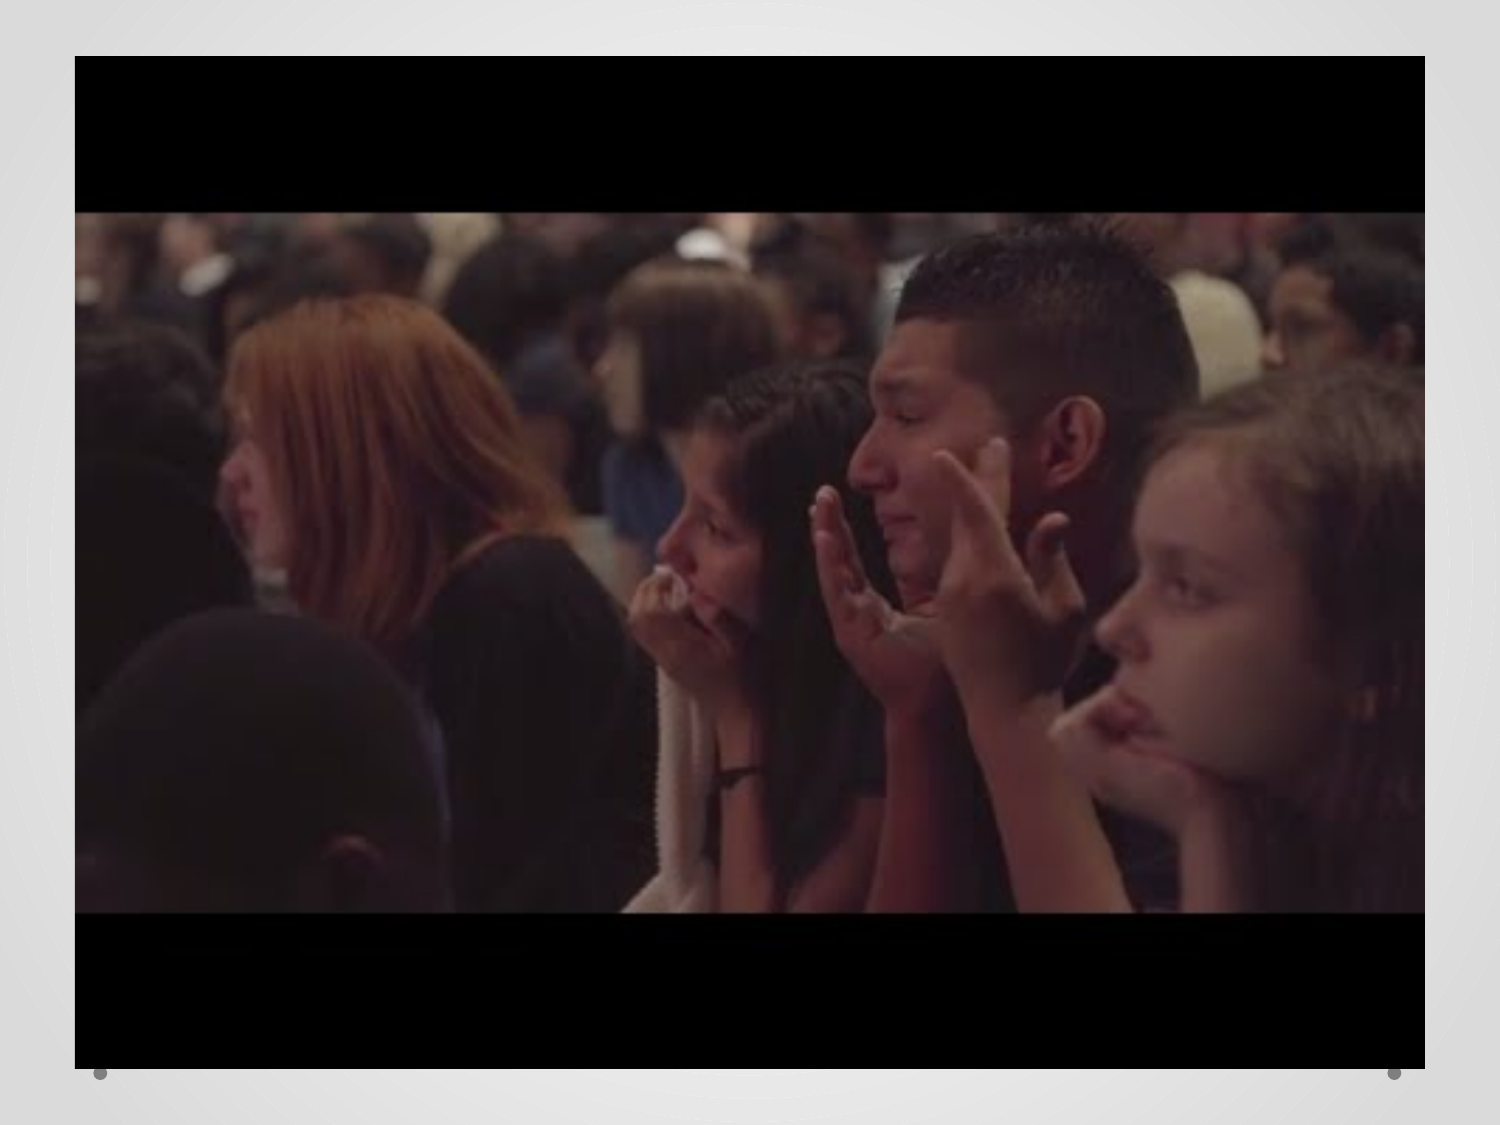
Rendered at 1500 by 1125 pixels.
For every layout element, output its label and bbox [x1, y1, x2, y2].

text_box [74, 56, 1425, 1069]
